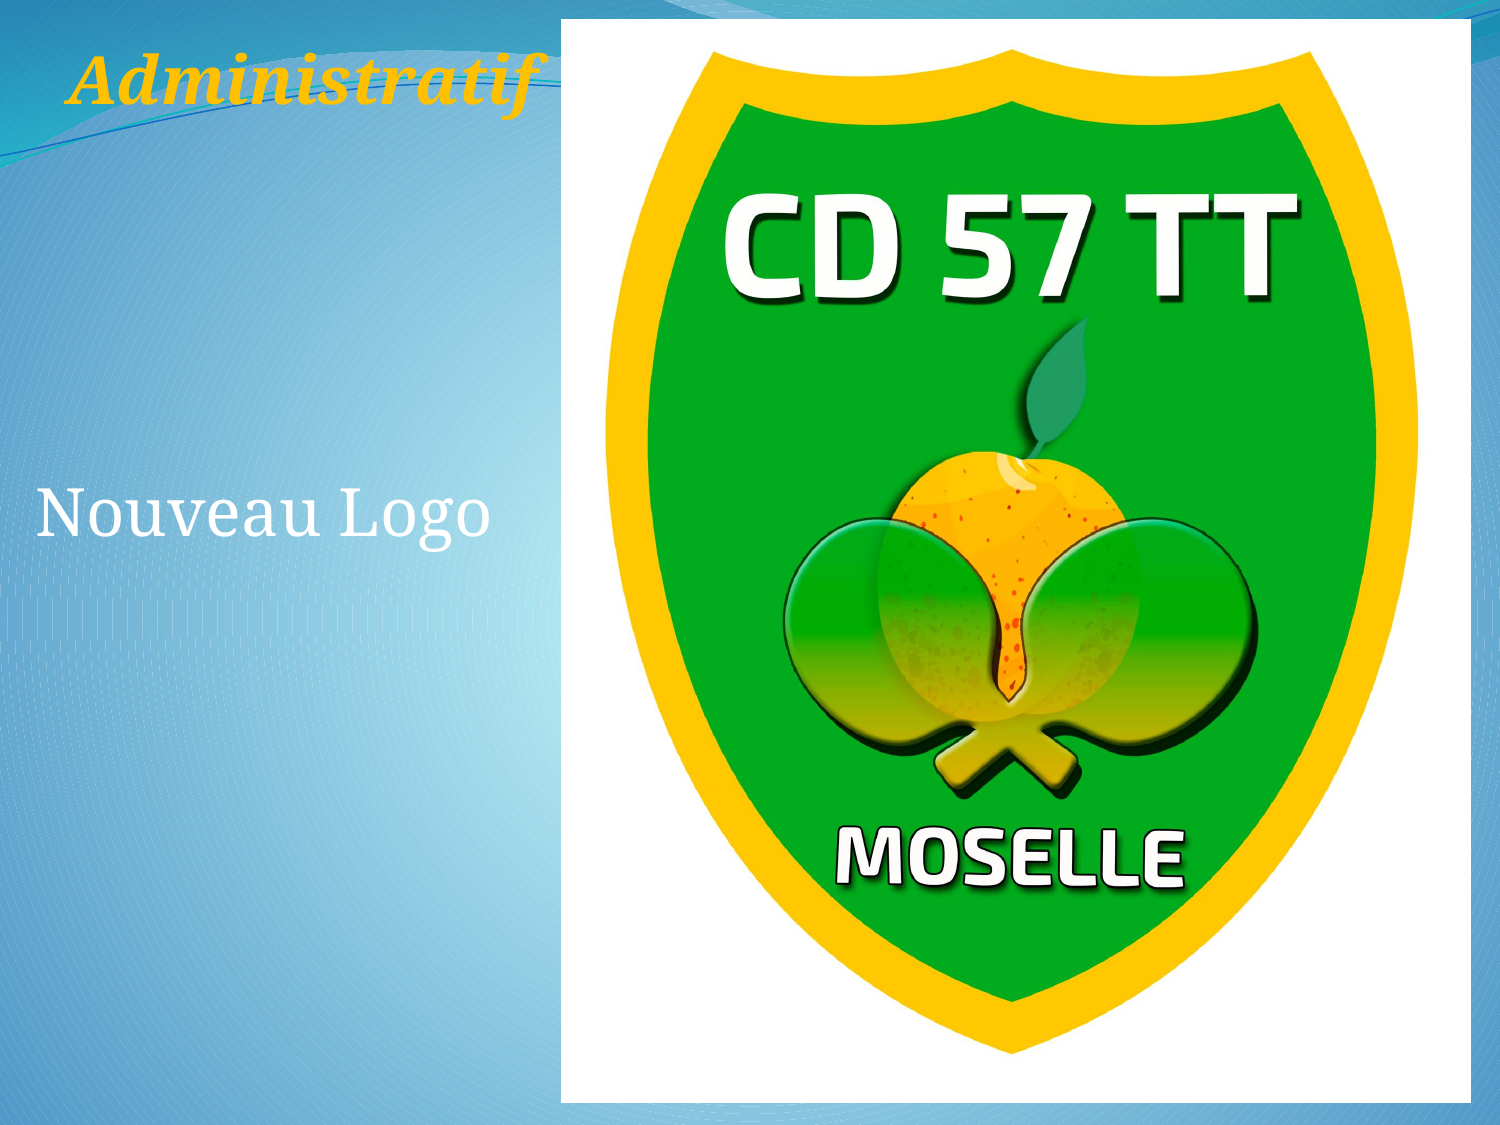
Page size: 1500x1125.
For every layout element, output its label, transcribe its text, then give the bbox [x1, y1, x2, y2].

text_box Nouveau Logo [0, 461, 553, 557]
picture [560, 18, 1471, 1103]
text_box Administratif [53, 30, 553, 126]
